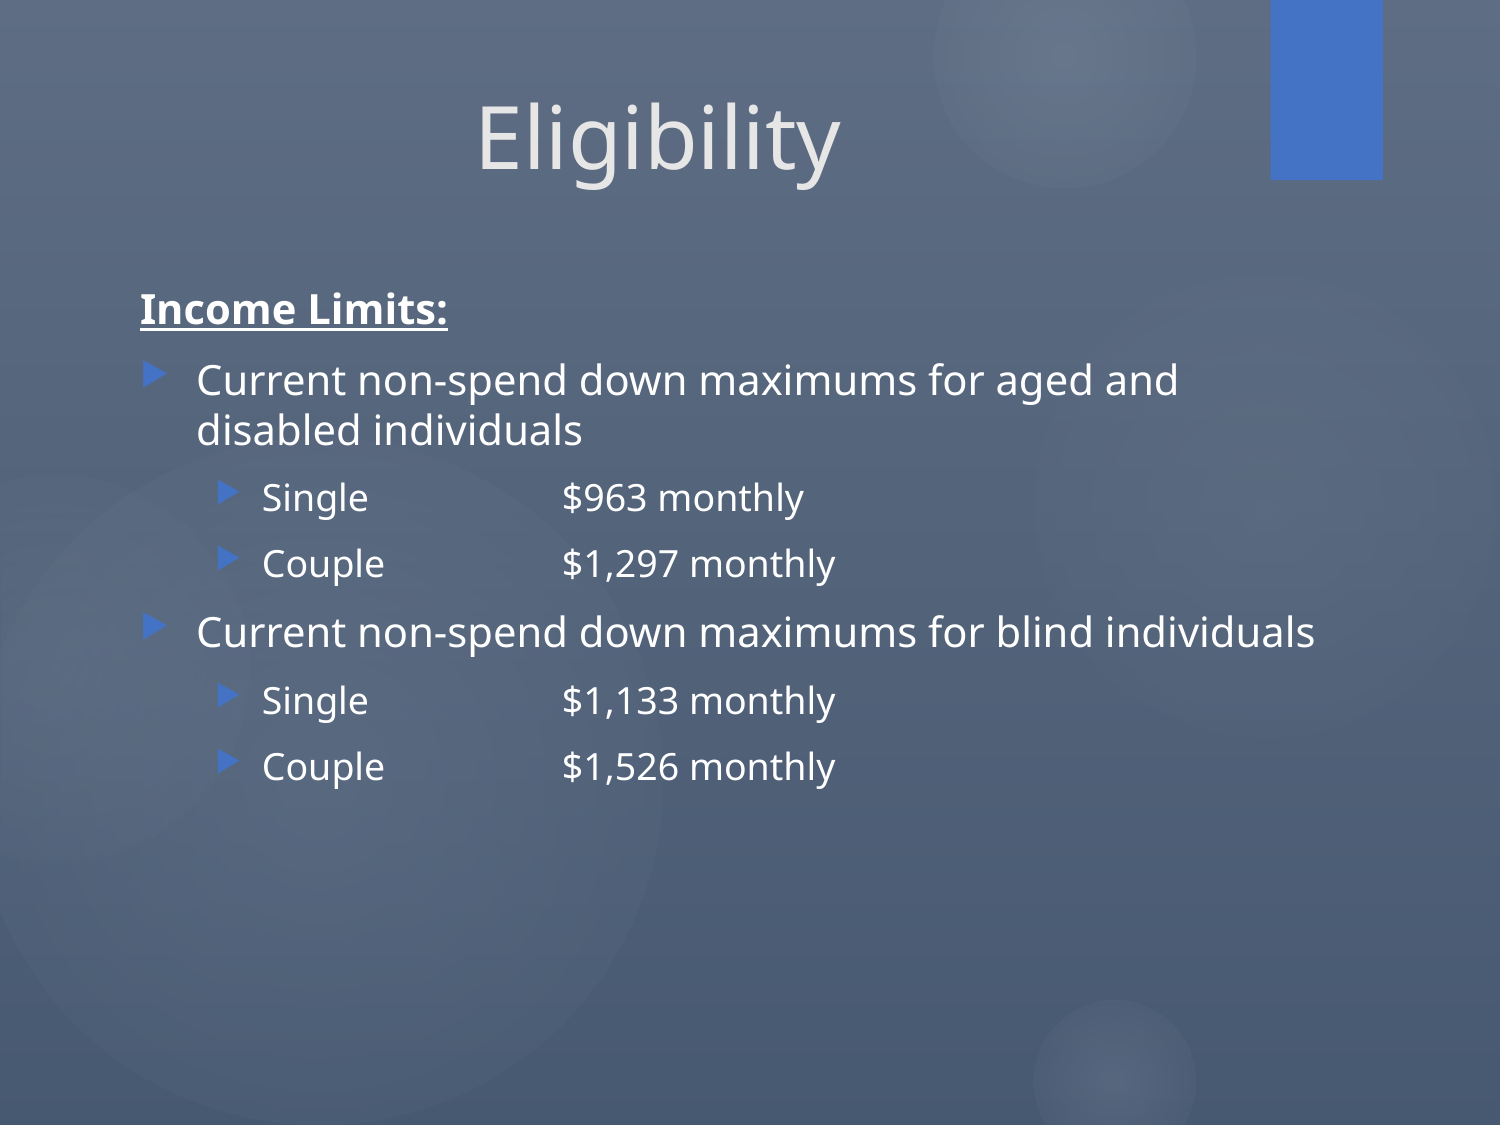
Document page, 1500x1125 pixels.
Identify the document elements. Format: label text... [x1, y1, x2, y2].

title Eligibility [79, 74, 1237, 250]
list Income Limits: Current non-spend down maximums for aged and disabled individuals Single $963 monthly Couple $1,297 monthly Current non-spend down maximums for blind individuals Single $1,133 monthly Couple $1,526 monthly [125, 275, 1340, 964]
